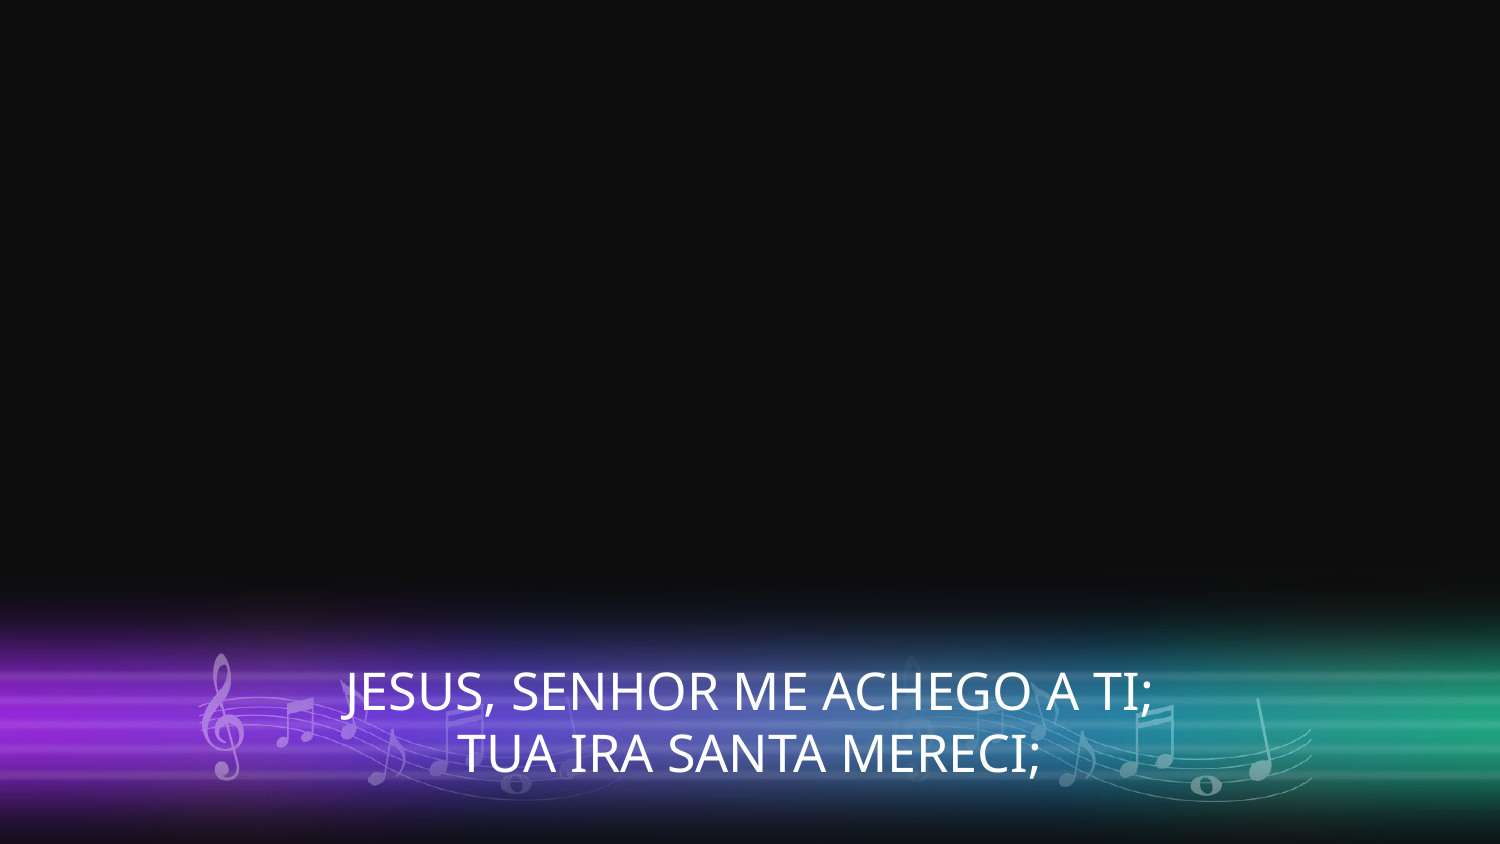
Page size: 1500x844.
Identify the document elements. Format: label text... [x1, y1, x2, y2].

text_box JESUS, SENHOR ME ACHEGO A TI; TUA IRA SANTA MERECI; [265, 651, 1235, 791]
picture [0, 0, 1500, 844]
